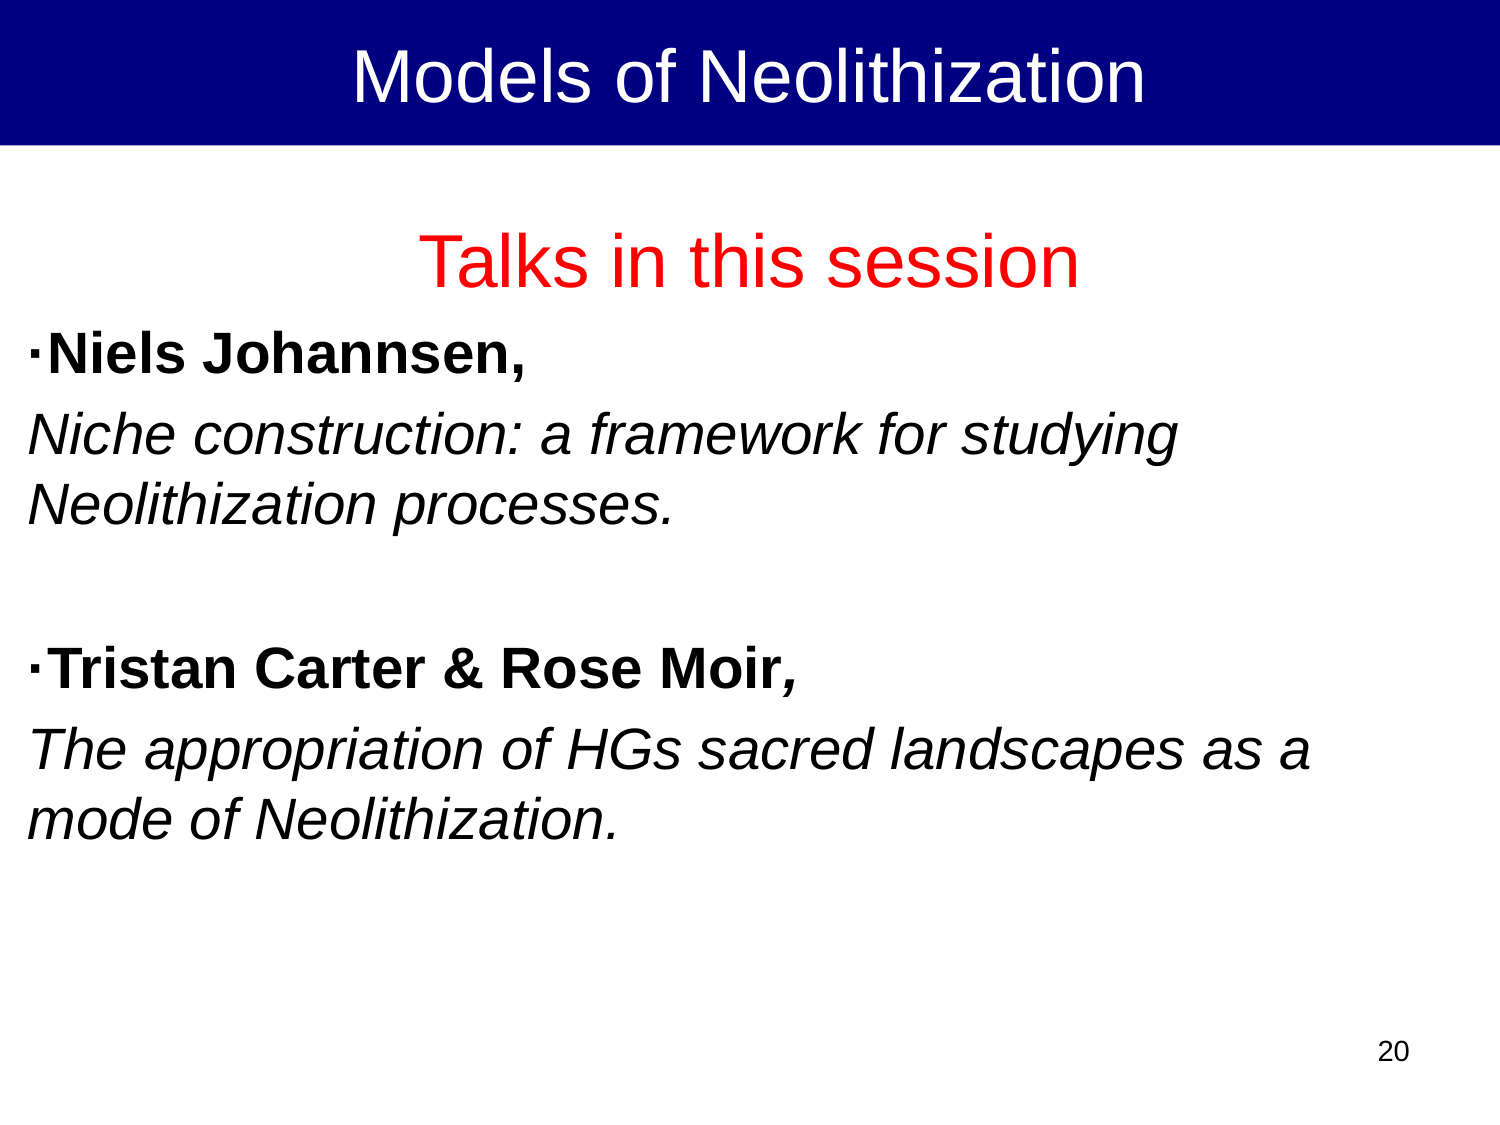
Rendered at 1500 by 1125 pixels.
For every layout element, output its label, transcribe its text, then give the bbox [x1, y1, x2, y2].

text_box Talks in this session ·Niels Johannsen, Niche construction: a framework for studying Neolithization processes. ·Tristan Carter & Rose Moir, The appropriation of HGs sacred landscapes as a mode of Neolithization. [12, 145, 1488, 970]
text_box Models of Neolithization [0, 0, 1500, 146]
slide_number 20 [1074, 1024, 1425, 1103]
